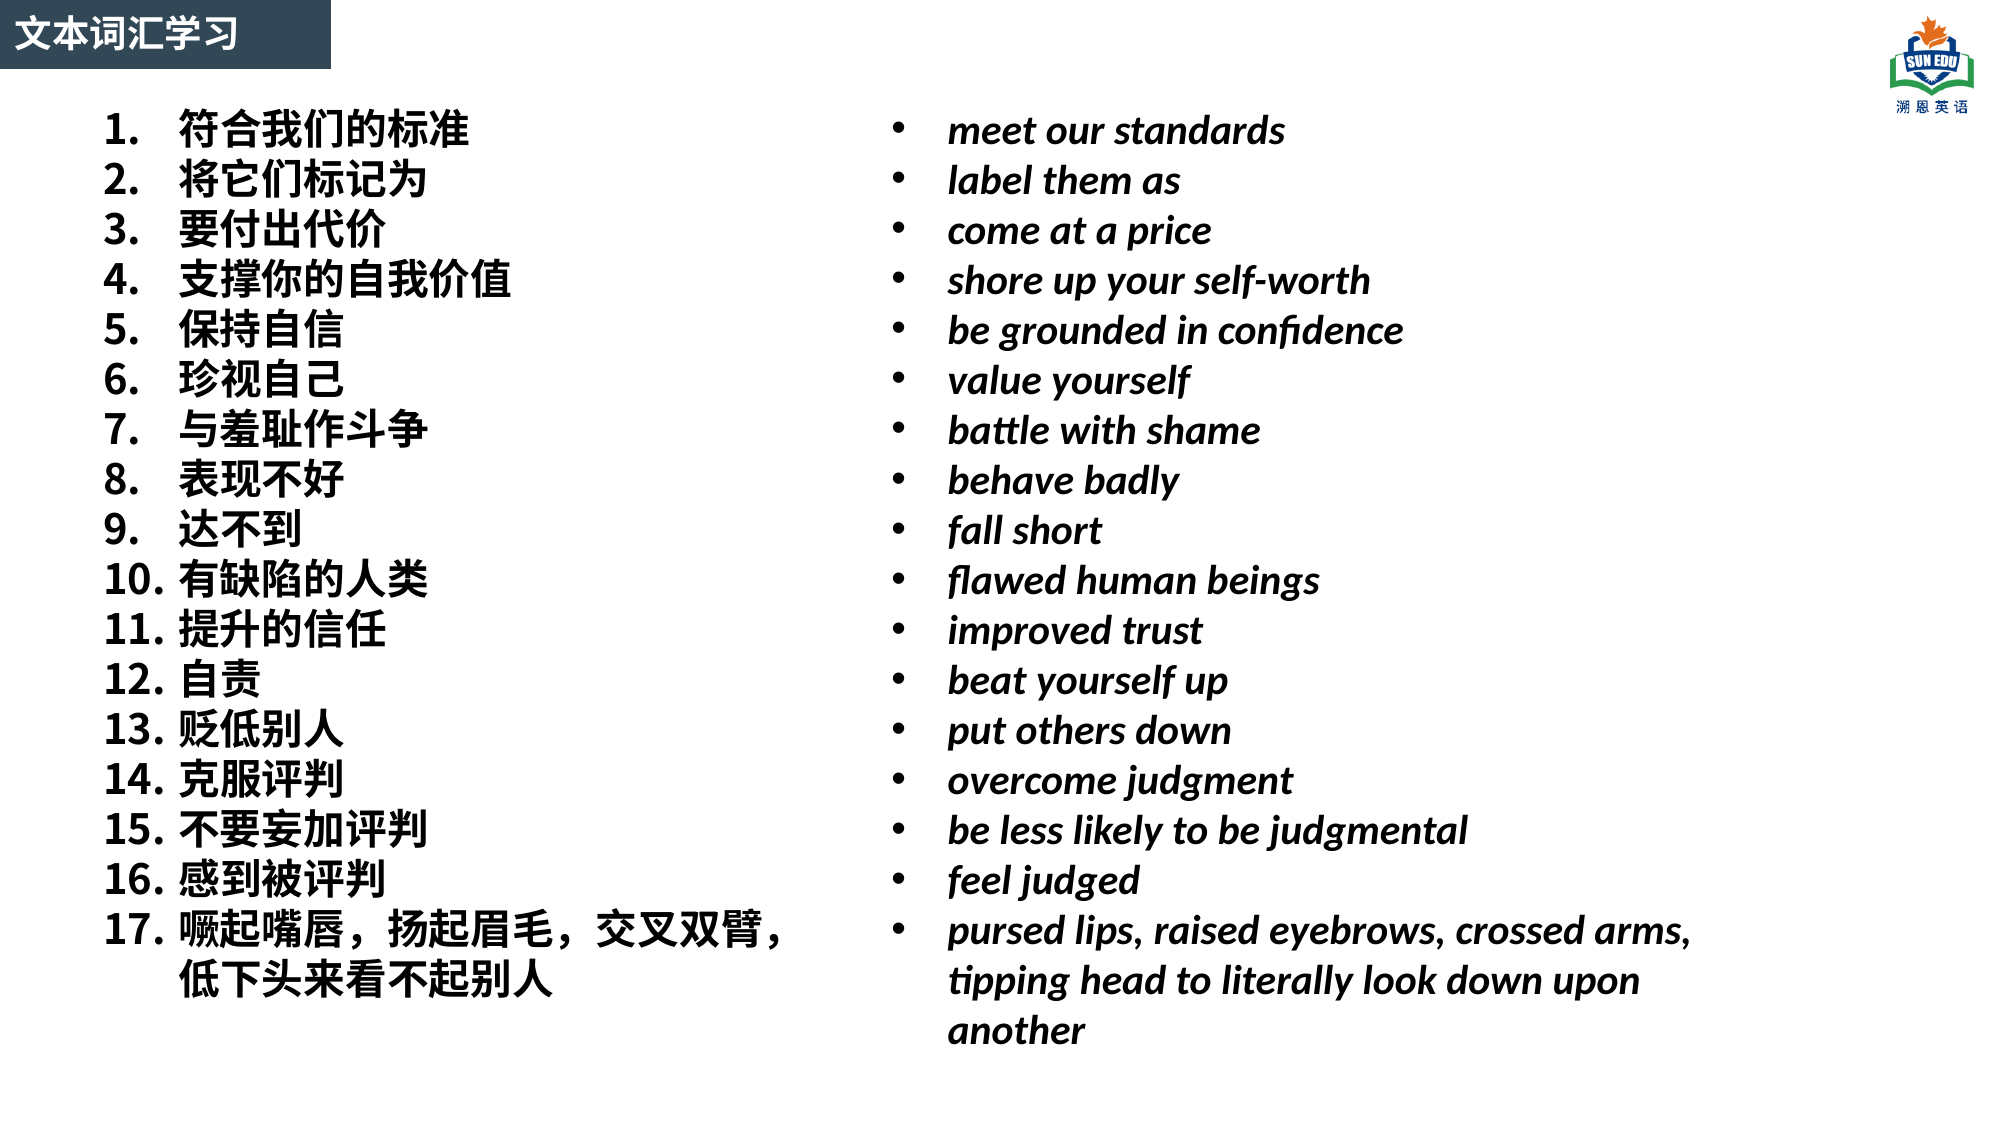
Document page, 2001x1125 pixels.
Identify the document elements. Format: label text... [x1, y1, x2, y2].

text_box meet our standards label them as come at a price shore up your self-worth be grounded in confidence value yourself battle with shame behave badly fall short flawed human beings improved trust beat yourself up put others down overcome judgment be less likely to be judgmental feel judged pursed lips, raised eyebrows, crossed arms, tipping head to literally look down upon another [876, 95, 1775, 1061]
picture [1882, 13, 1983, 119]
text_box 符合我们的标准 将它们标记为 要付出代价 支撑你的自我价值 保持自信 珍视自己 与羞耻作斗争 表现不好 达不到 有缺陷的人类 提升的信任 自责 贬低别人 克服评判 不要妄加评判 感到被评判 噘起嘴唇，扬起眉毛，交叉双臂，低下头来看不起别人 [88, 95, 783, 1011]
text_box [0, 0, 327, 109]
